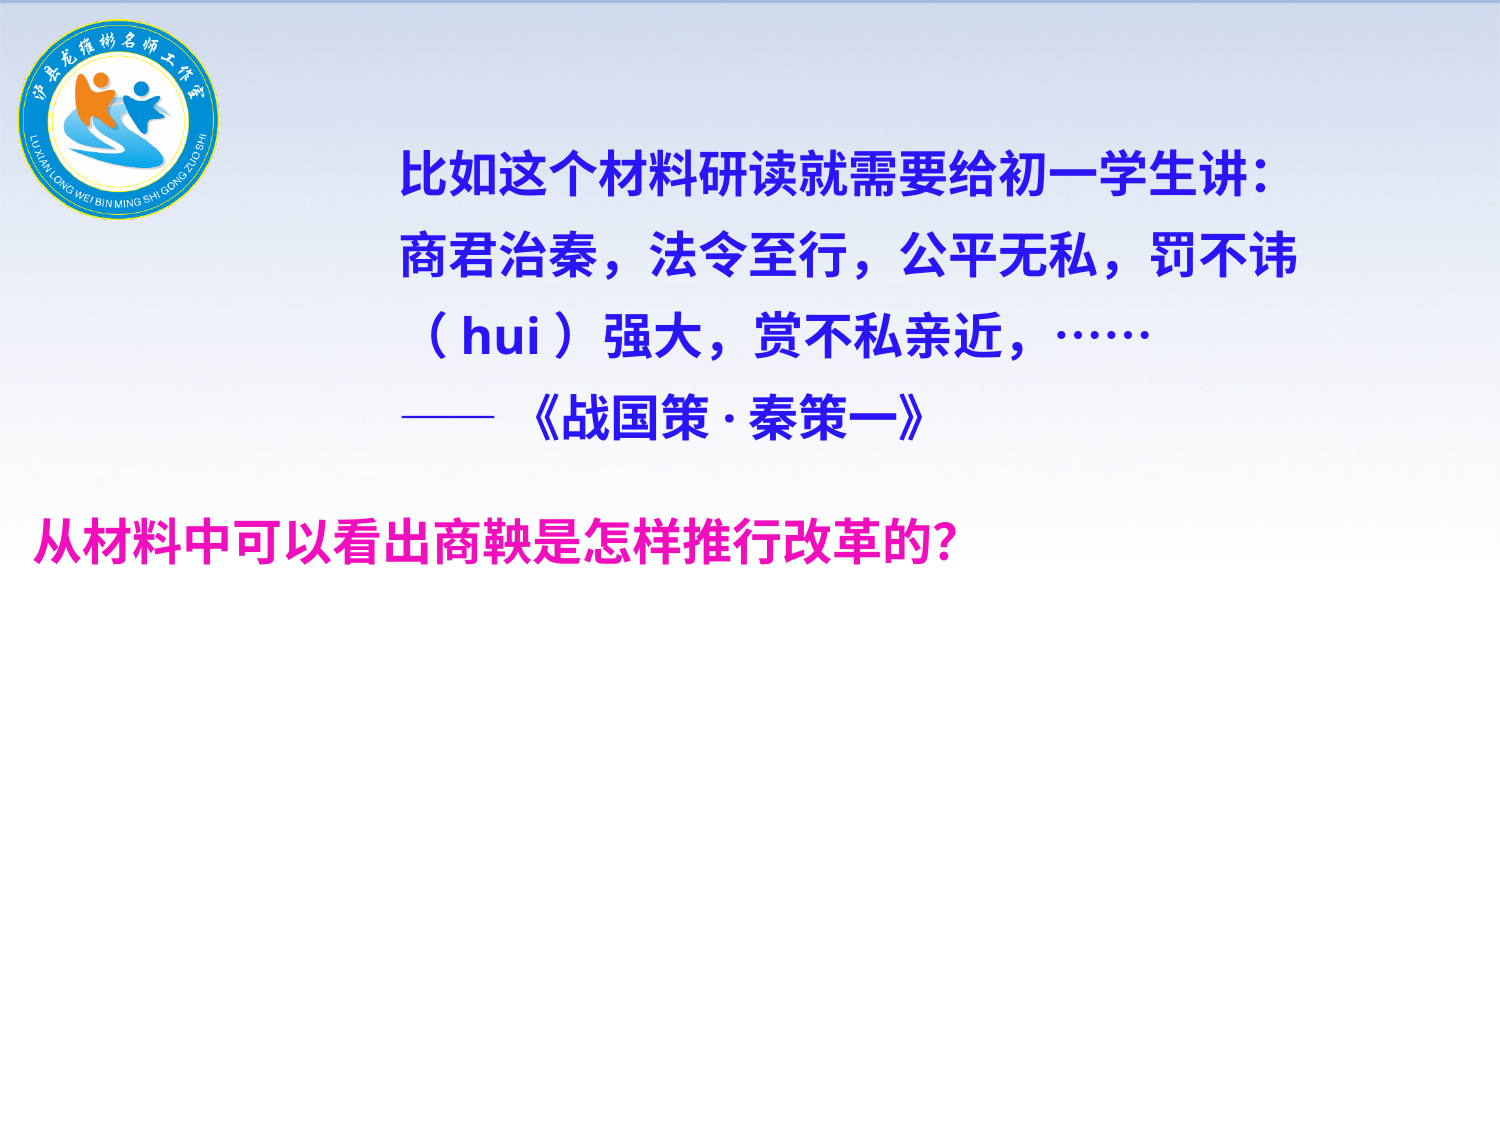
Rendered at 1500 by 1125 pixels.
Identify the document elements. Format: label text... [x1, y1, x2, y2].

text_box 从材料中可以看出商鞅是怎样推行改革的？ [17, 503, 1027, 579]
picture [17, 18, 219, 221]
text_box 比如这个材料研读就需要给初一学生讲： 商君治秦，法令至行，公平无私，罚不讳（hui）强大，赏不私亲近，…… ——《战国策·秦策一》 [383, 113, 1322, 454]
